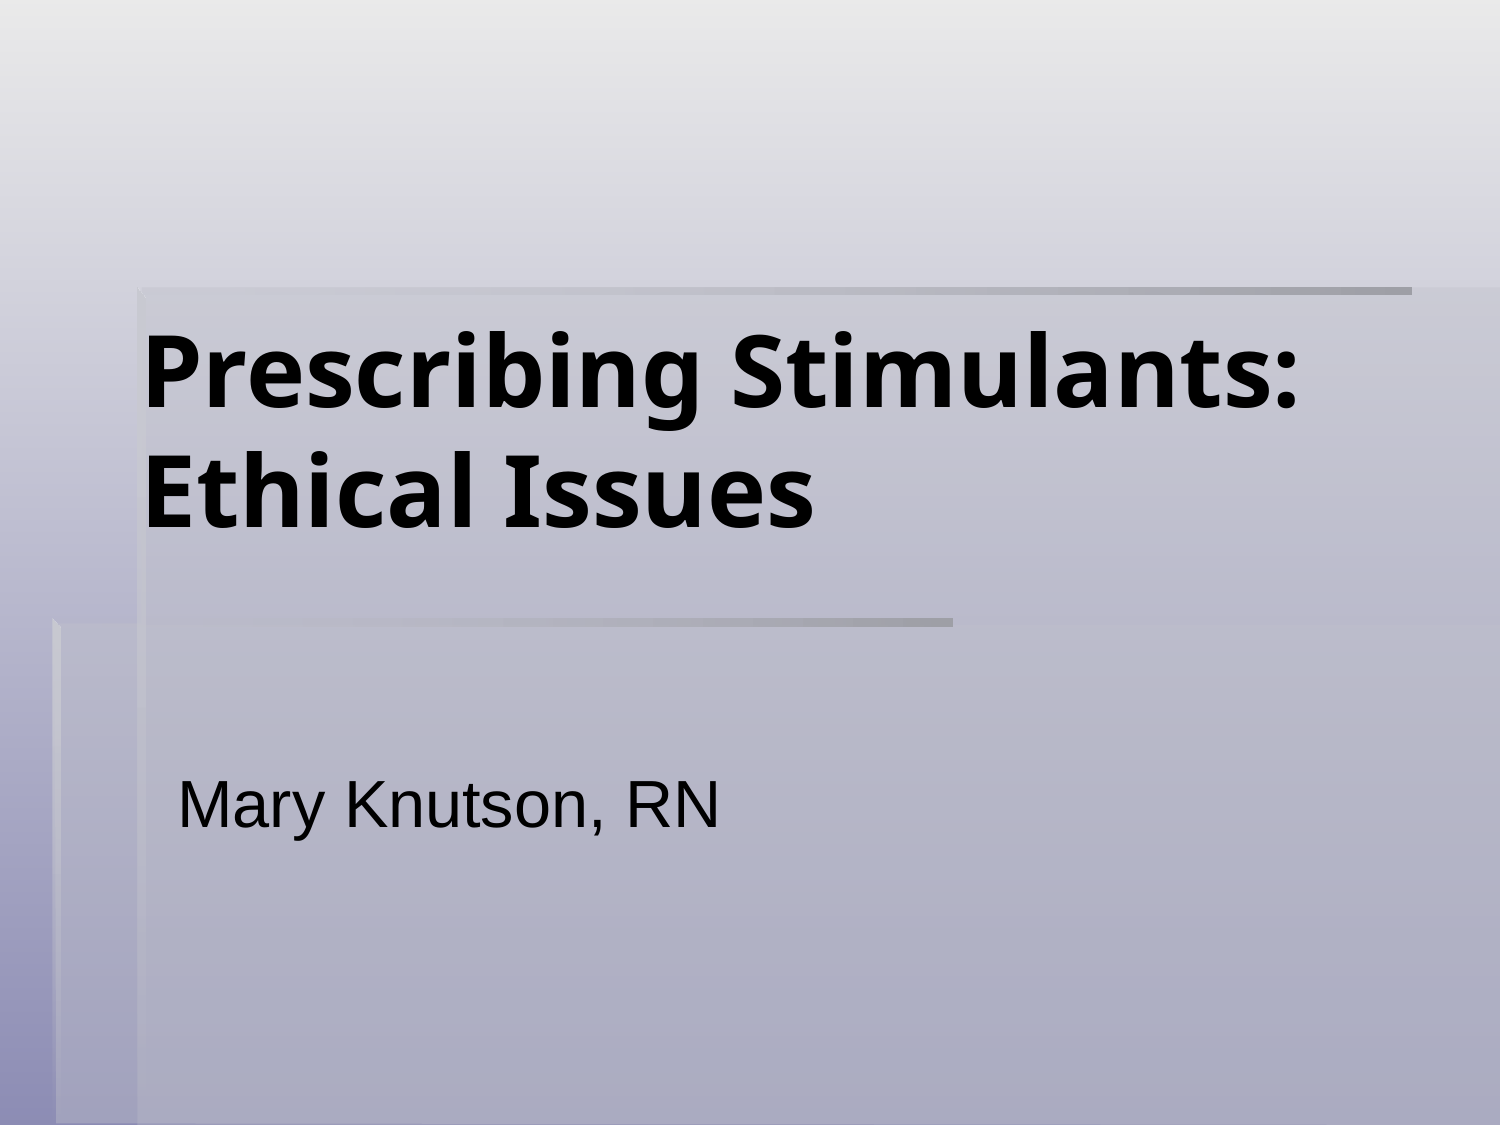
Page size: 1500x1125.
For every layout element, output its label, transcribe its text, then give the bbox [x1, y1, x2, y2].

subtitle Mary Knutson, RN [162, 762, 1351, 938]
title Prescribing Stimulants: Ethical Issues [124, 299, 1463, 598]
